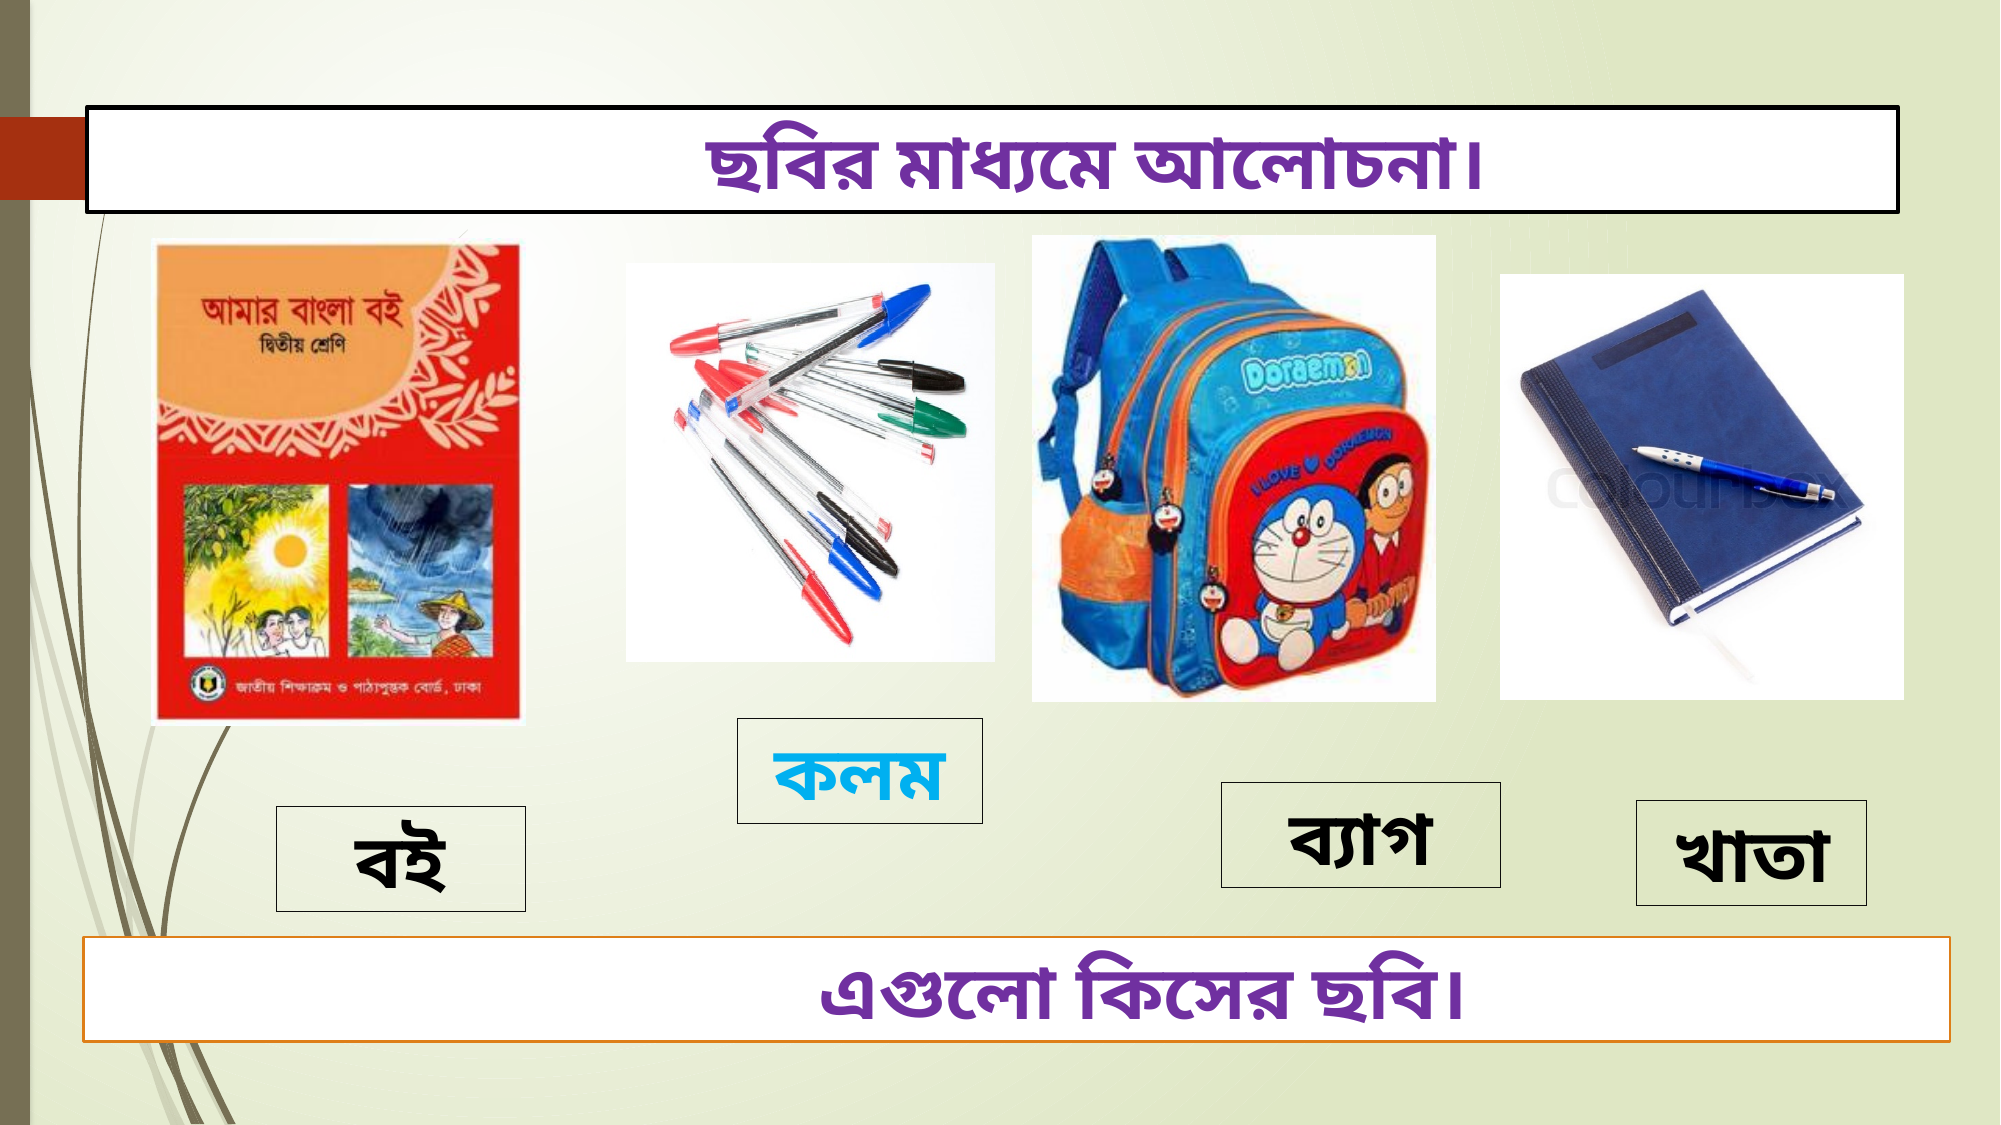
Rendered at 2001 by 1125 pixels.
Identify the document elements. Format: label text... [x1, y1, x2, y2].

text_box কলম [737, 718, 983, 824]
text_box এগুলো কিসের ছবি। [82, 936, 1951, 1043]
picture [625, 263, 995, 662]
text_box বই [276, 806, 526, 912]
text_box খাতা [1636, 800, 1867, 906]
picture [150, 238, 527, 727]
text_box ছবির মাধ্যমে আলোচনা। [86, 106, 1899, 213]
picture [1031, 234, 1436, 703]
picture [1500, 274, 1905, 700]
text_box ব্যাগ [1221, 782, 1501, 888]
